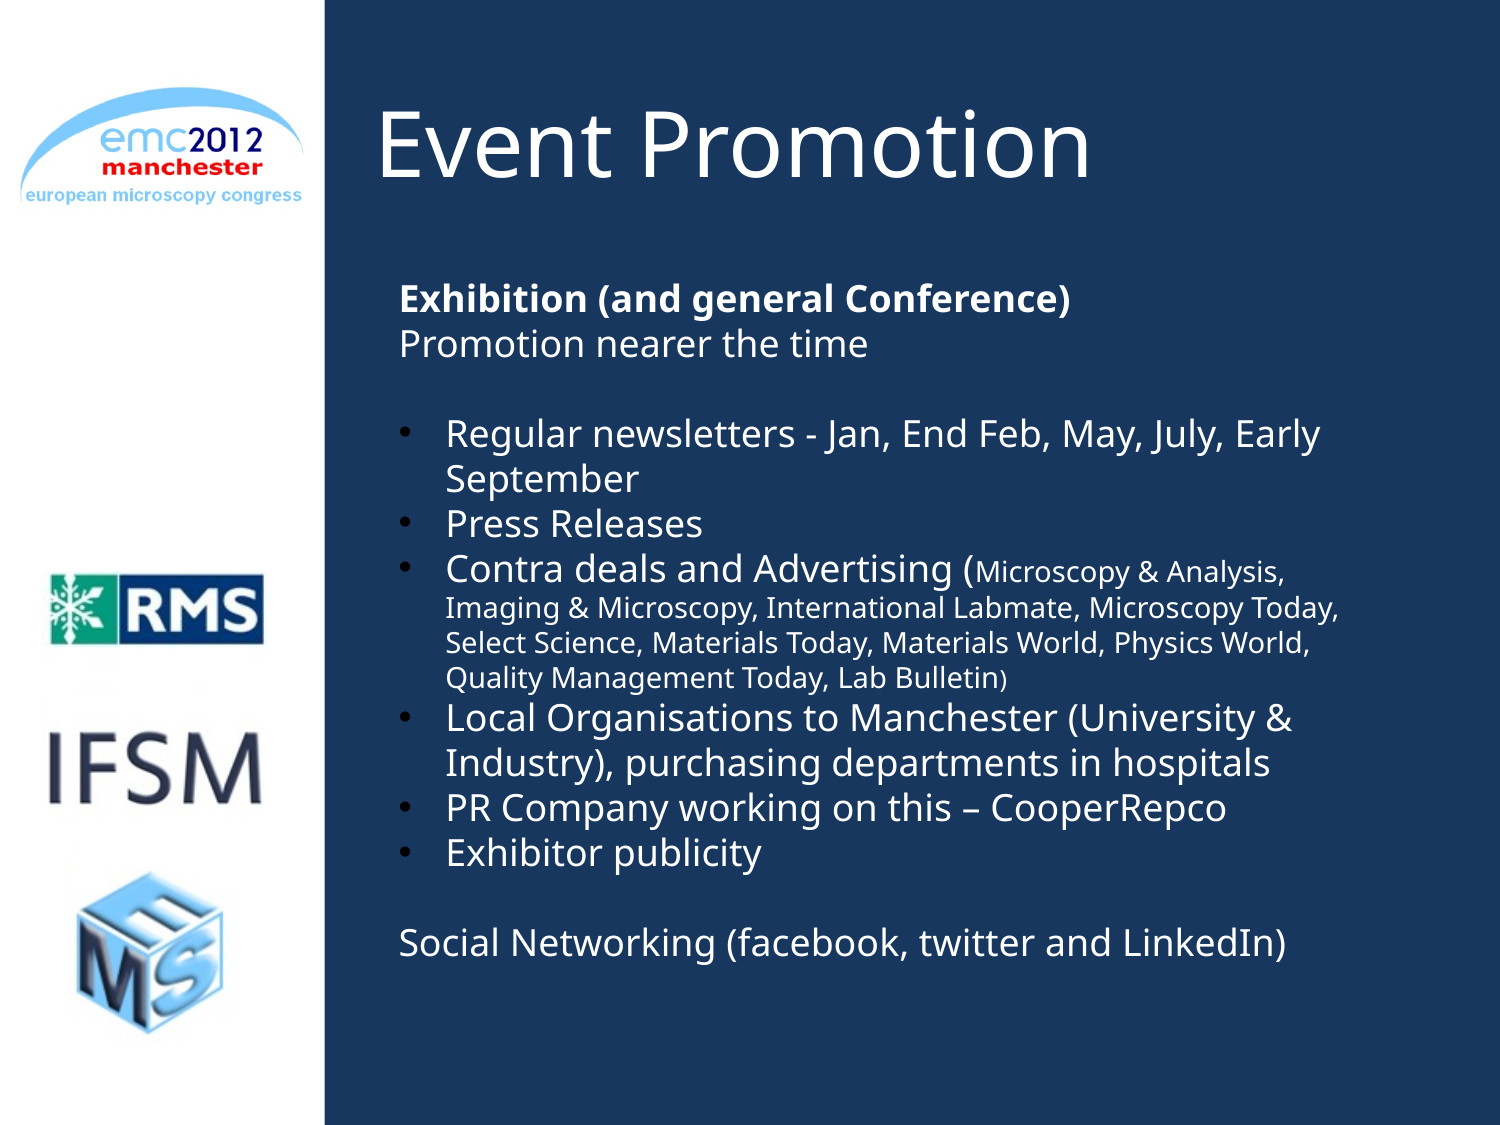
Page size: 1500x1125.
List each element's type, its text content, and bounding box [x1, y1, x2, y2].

text_box Event Promotion [360, 78, 1424, 203]
text_box Exhibition (and general Conference) Promotion nearer the time Regular newsletters - Jan, End Feb, May, July, Early September Press Releases Contra deals and Advertising (Microscopy & Analysis, Imaging & Microscopy, International Labmate, Microscopy Today, Select Science, Materials Today, Materials World, Physics World, Quality Management Today, Lab Bulletin) Local Organisations to Manchester (University & Industry), purchasing departments in hospitals PR Company working on this – CooperRepco Exhibitor publicity Social Networking (facebook, twitter and LinkedIn) [383, 267, 1424, 972]
picture [40, 571, 286, 1048]
picture [5, 66, 310, 210]
